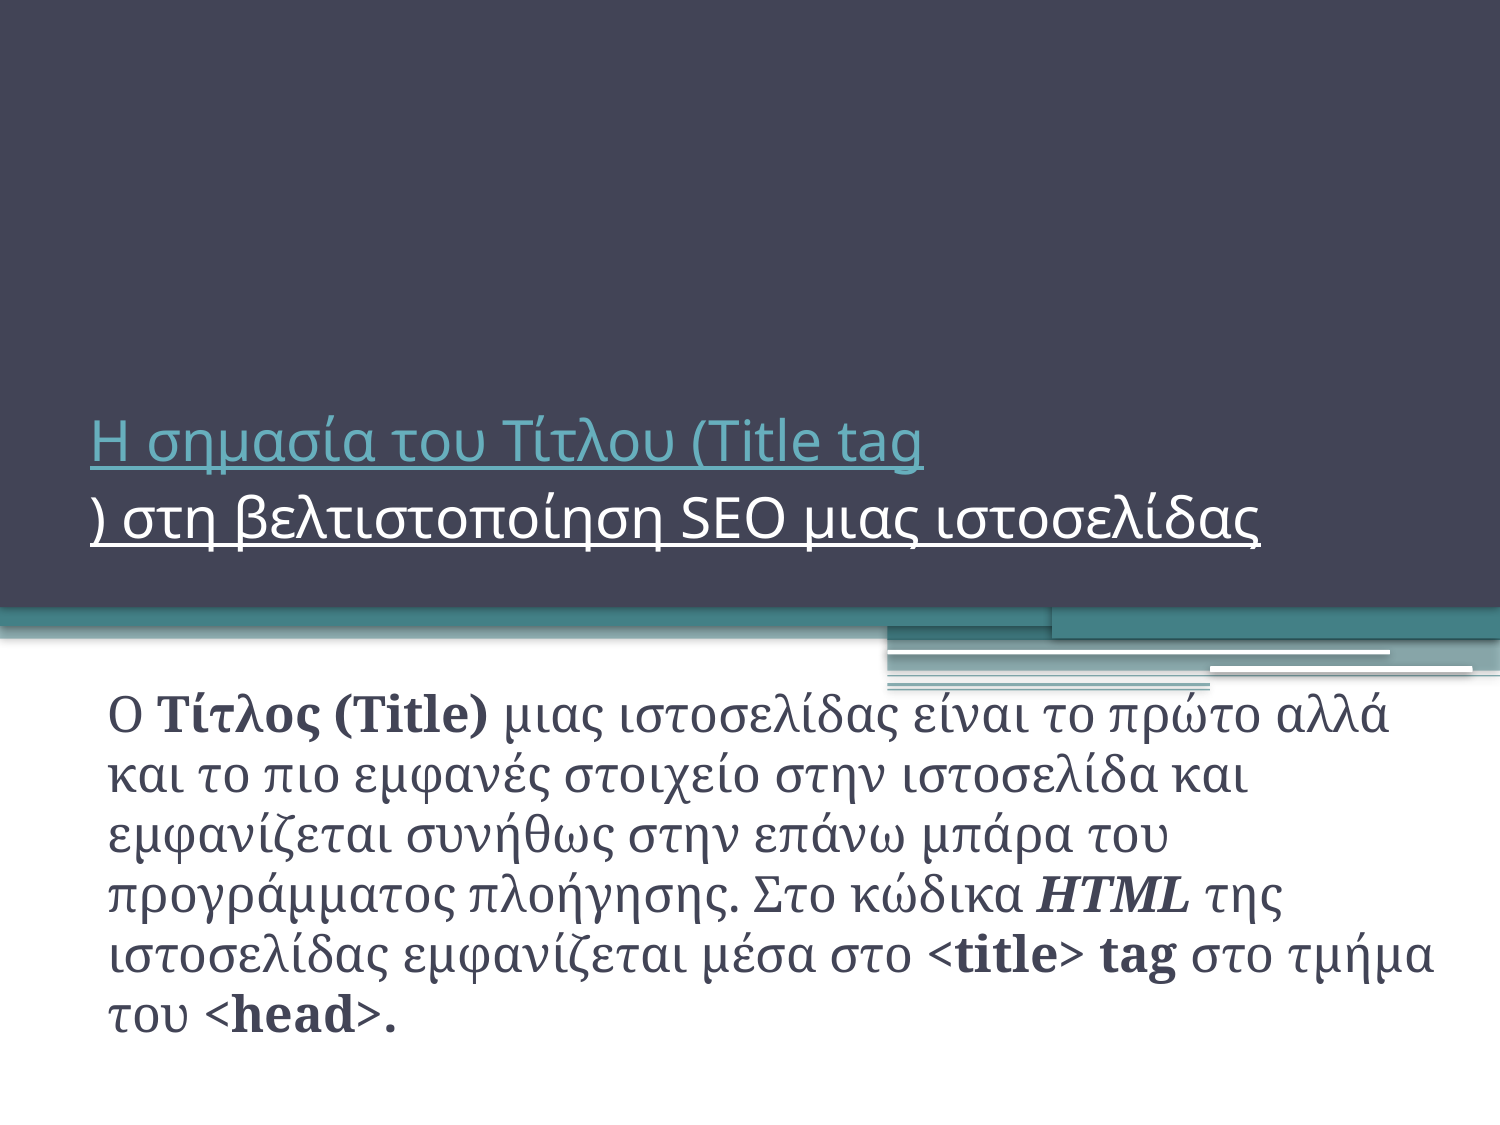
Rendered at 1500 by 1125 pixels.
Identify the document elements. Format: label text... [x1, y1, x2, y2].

subtitle Ο Τίτλος (Title) μιας ιστοσελίδας είναι το πρώτο αλλά και το πιο εμφανές στοιχείο στην ιστοσελίδα και εμφανίζεται συνήθως στην επάνω μπάρα του προγράμματος πλοήγησης. Στο κώδικα HTML της ιστοσελίδας εμφανίζεται μέσα στο <title> tag στο τμήμα του <head>. [82, 674, 1472, 1125]
title H σημασία του Τίτλου (Title tag) στη βελτιστοποίηση SEO μιας ιστοσελίδας [75, 394, 1463, 636]
